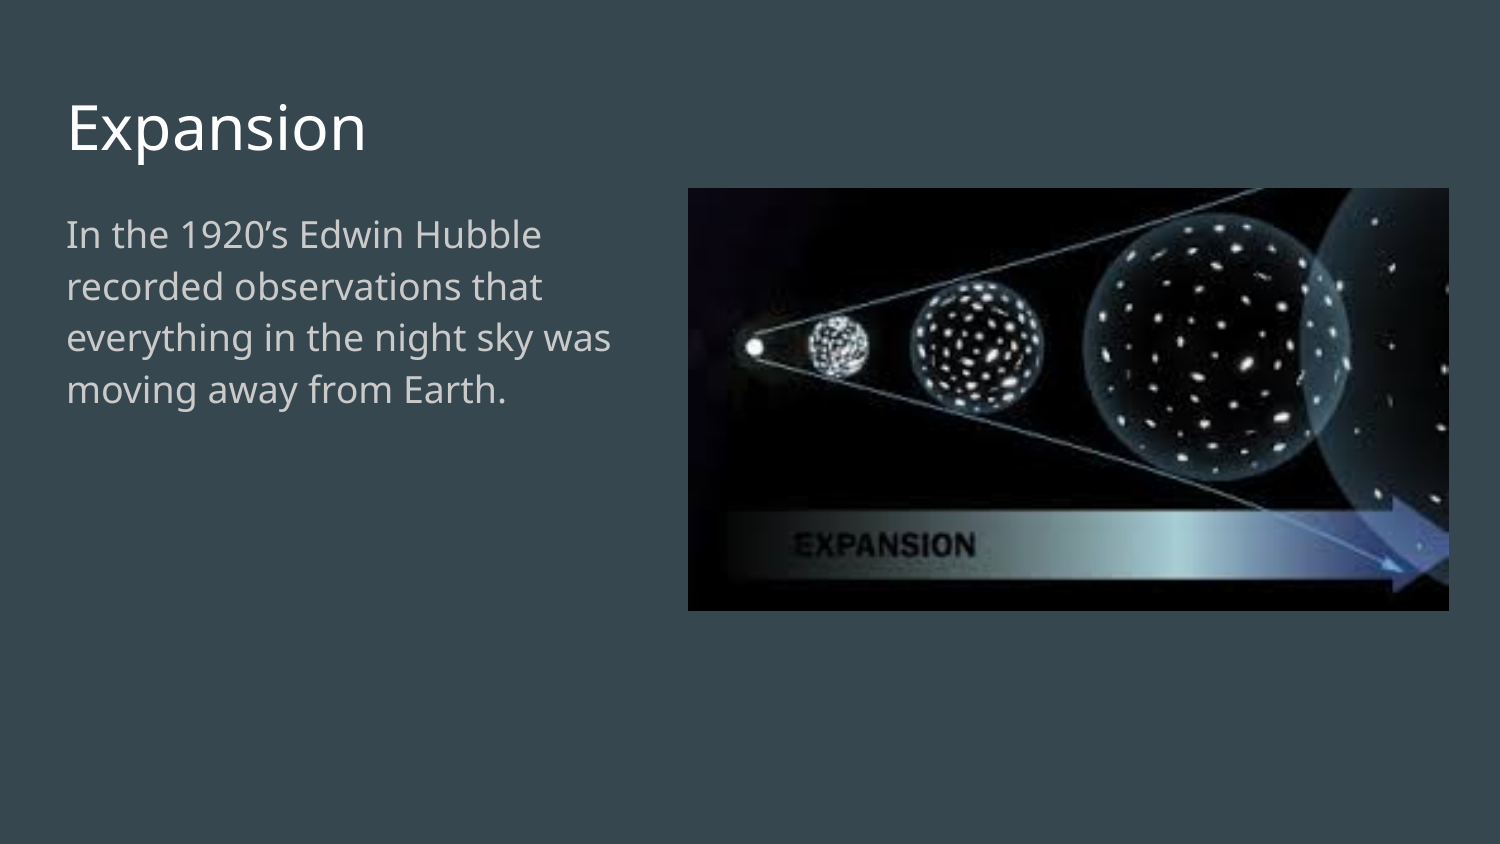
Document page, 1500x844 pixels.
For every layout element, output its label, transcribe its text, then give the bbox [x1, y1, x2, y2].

picture [688, 188, 1450, 611]
list In the 1920’s Edwin Hubble recorded observations that everything in the night sky was moving away from Earth. [51, 189, 680, 750]
title Expansion [51, 72, 1449, 167]
